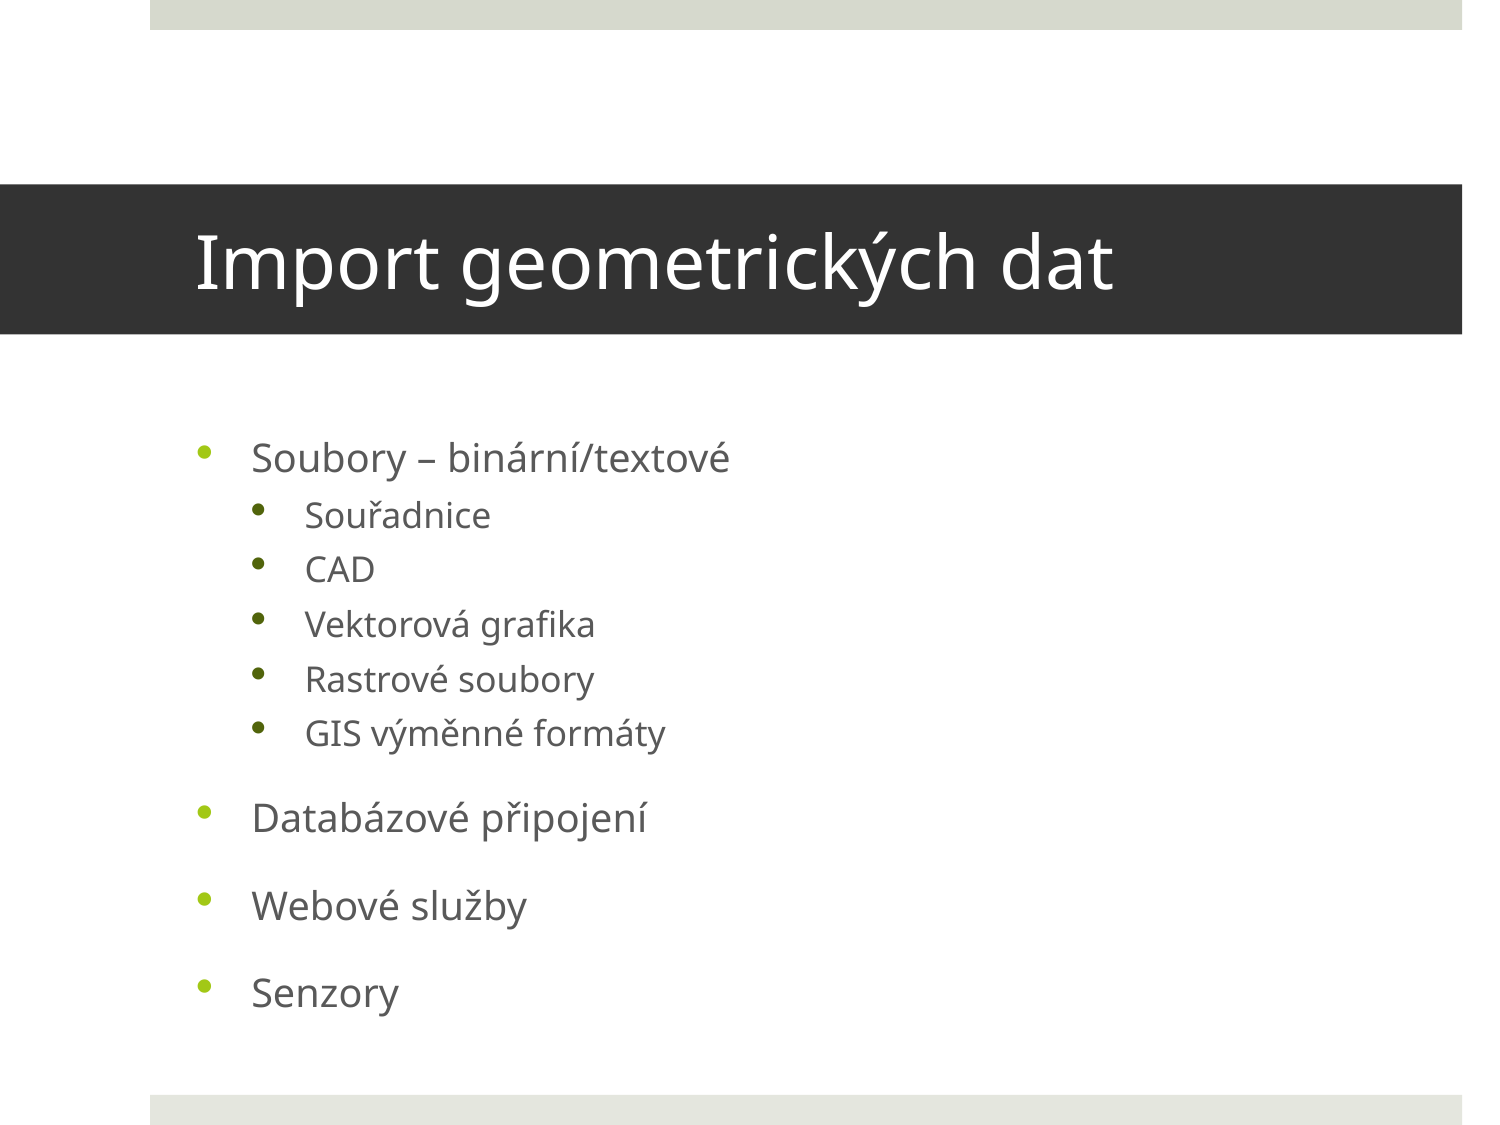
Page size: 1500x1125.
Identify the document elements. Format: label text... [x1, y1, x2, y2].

title Import geometrických dat [0, 184, 1463, 335]
list Soubory – binární/textové Souřadnice CAD Vektorová grafika Rastrové soubory GIS výměnné formáty Databázové připojení Webové služby Senzory [182, 425, 1432, 1028]
